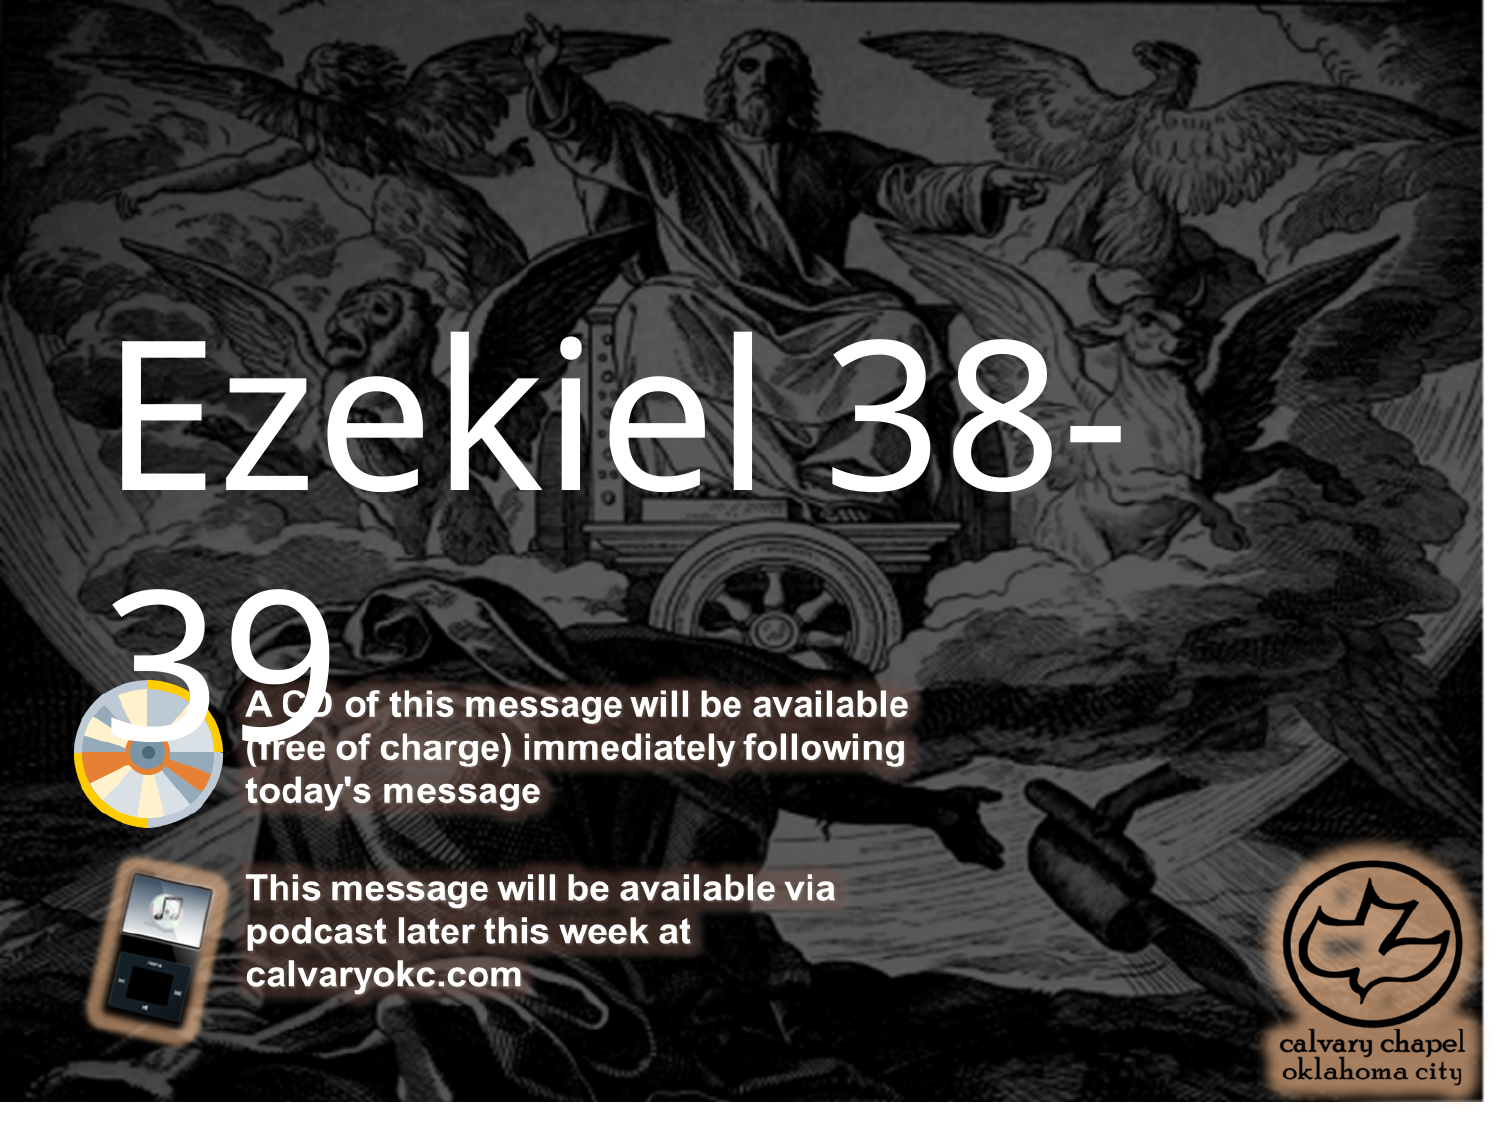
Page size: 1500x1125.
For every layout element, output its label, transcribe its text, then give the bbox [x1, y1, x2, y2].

picture [0, 0, 1500, 1125]
text_box Ezekiel 38-39 [87, 274, 1363, 790]
